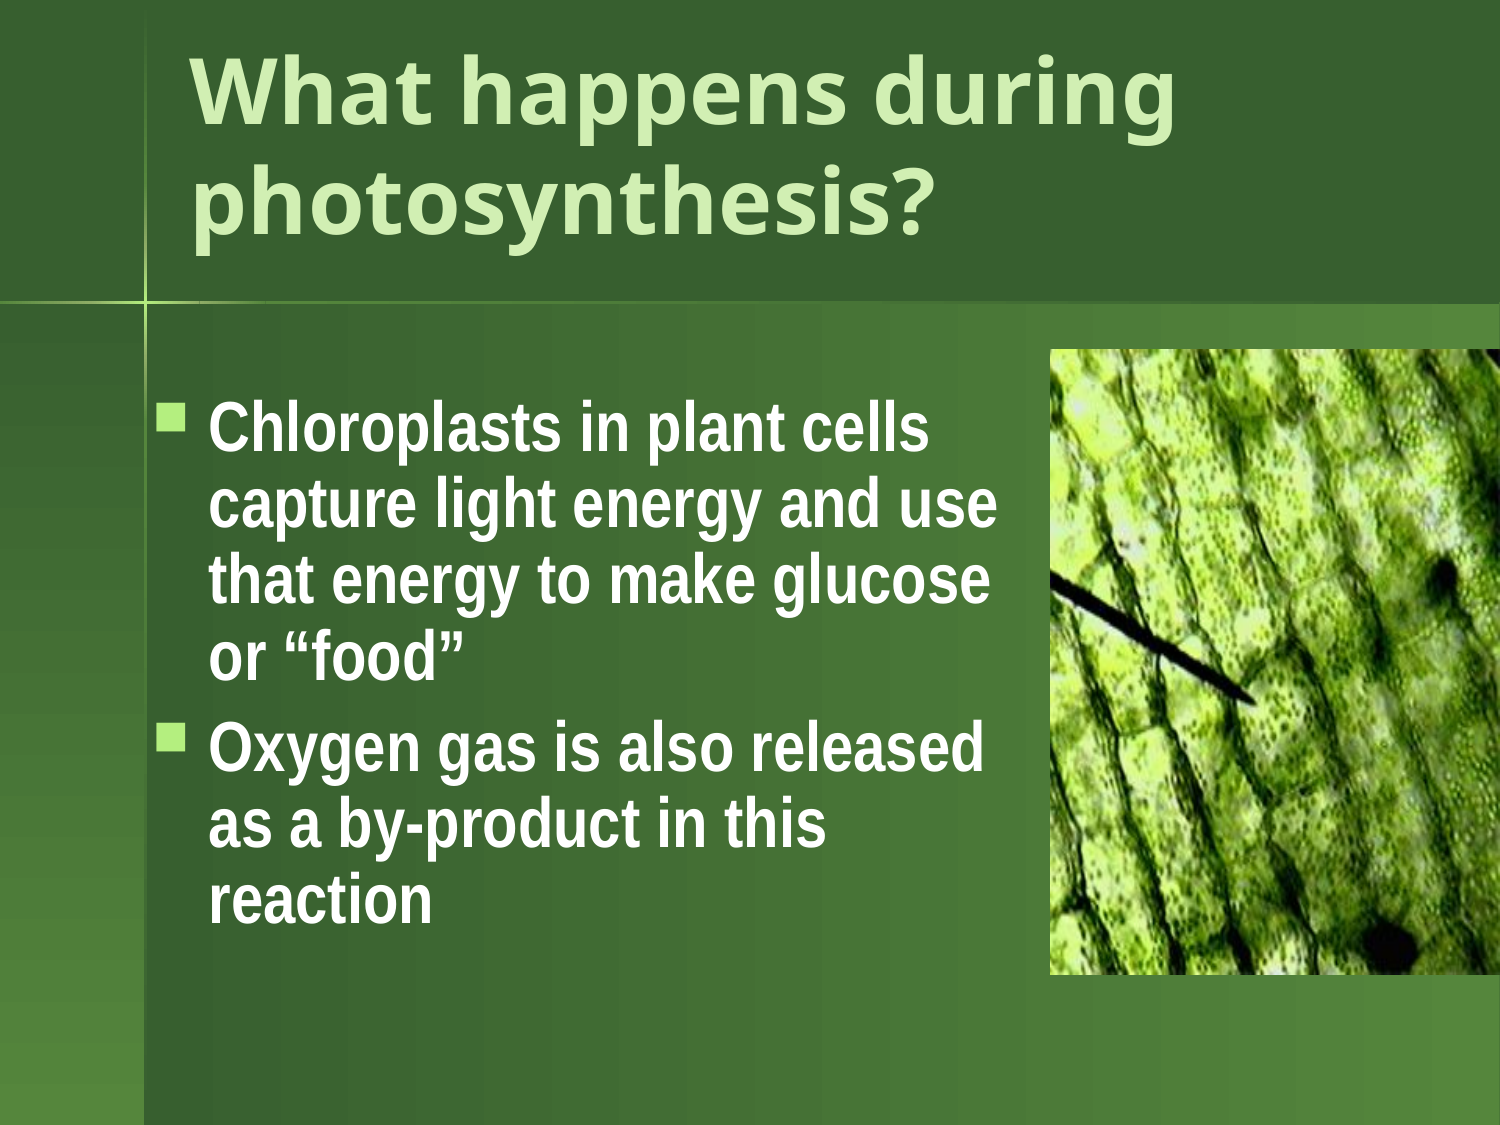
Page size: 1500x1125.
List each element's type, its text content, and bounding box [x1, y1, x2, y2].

title What happens during photosynthesis? [174, 24, 1413, 261]
list Chloroplasts in plant cells capture light energy and use that energy to make glucose or “food” Oxygen gas is also released as a by-product in this reaction [137, 382, 1051, 1125]
picture [1049, 349, 1500, 976]
